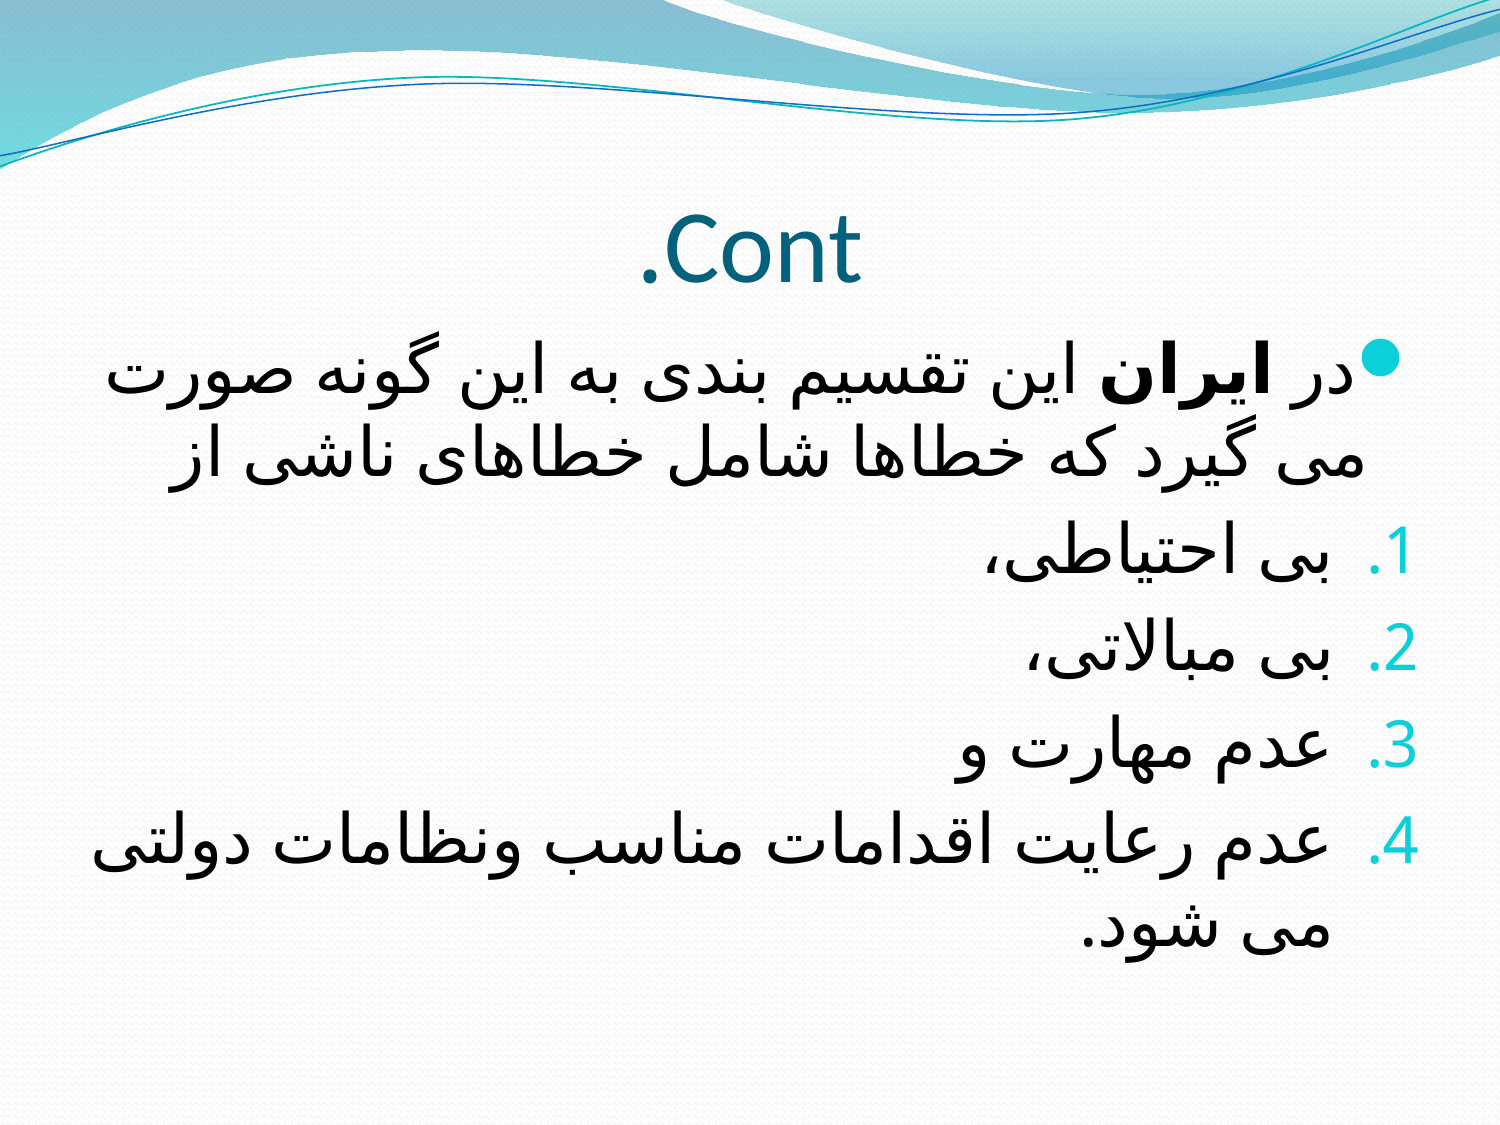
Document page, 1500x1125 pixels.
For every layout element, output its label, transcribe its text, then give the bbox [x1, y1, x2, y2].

list در ایران این تقسیم بندی به این گونه صورت می گیرد که خطاها شامل خطاهای ناشی از بی احتیاطی، بی مبالاتی، عدم مهارت و عدم رعایت اقدامات مناسب ونظامات دولتی می شود. [75, 317, 1425, 1038]
title Cont. [75, 115, 1425, 303]
